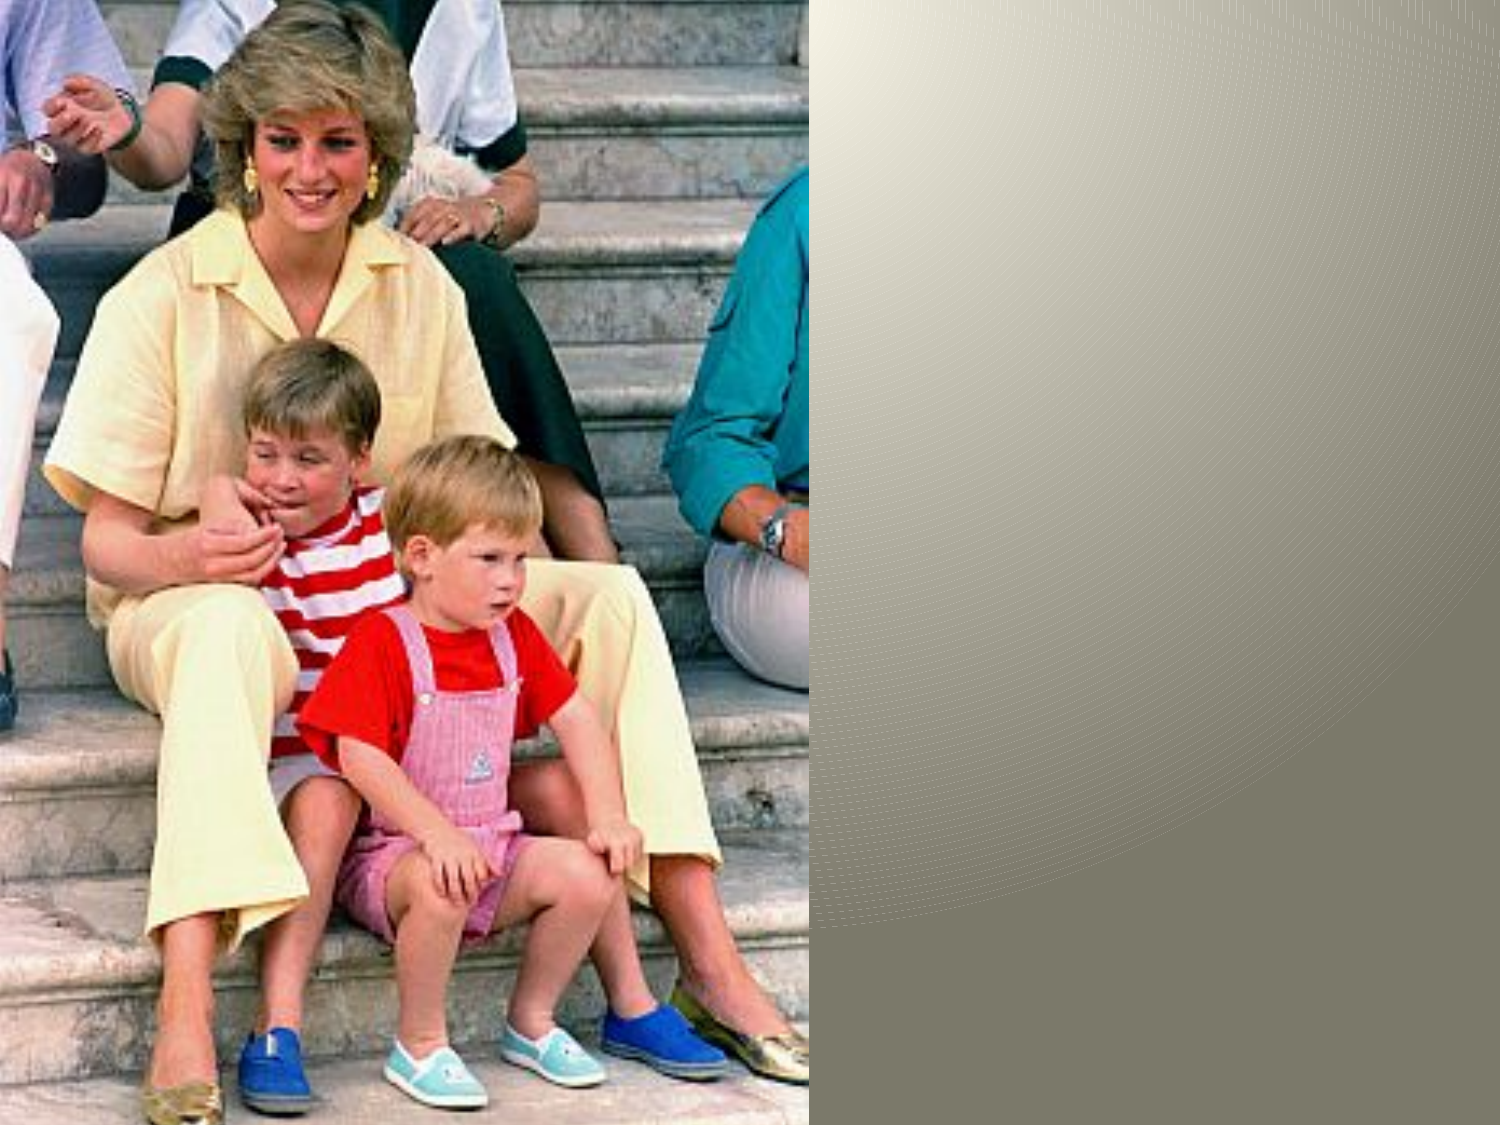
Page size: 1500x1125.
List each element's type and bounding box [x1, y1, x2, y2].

list [0, 0, 809, 1125]
